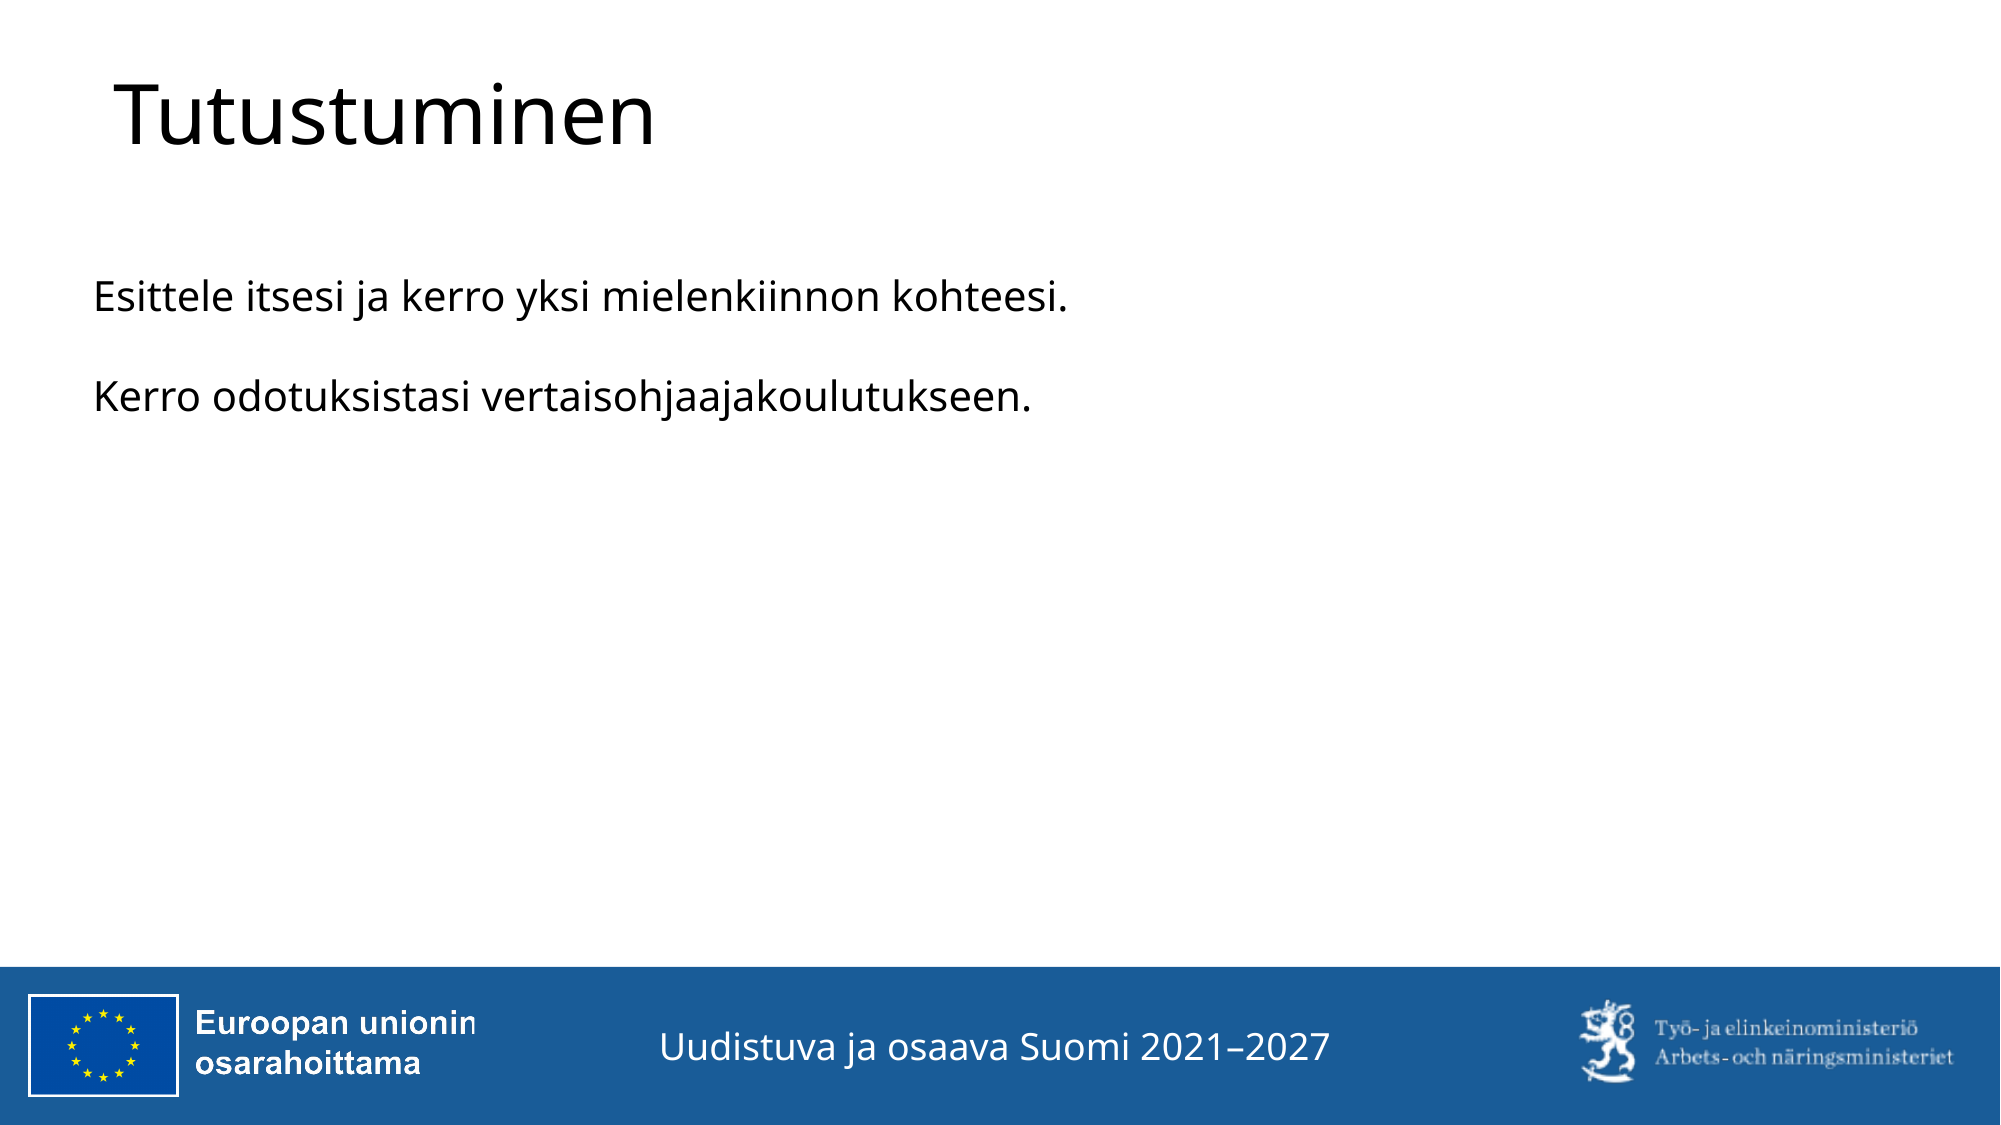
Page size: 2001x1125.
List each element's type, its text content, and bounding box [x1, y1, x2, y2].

title Tutustuminen [113, 59, 1863, 163]
text_box Esittele itsesi ja kerro yksi mielenkiinnon kohteesi. Kerro odotuksistasi vertaisohjaajakoulutukseen. [78, 262, 1880, 428]
